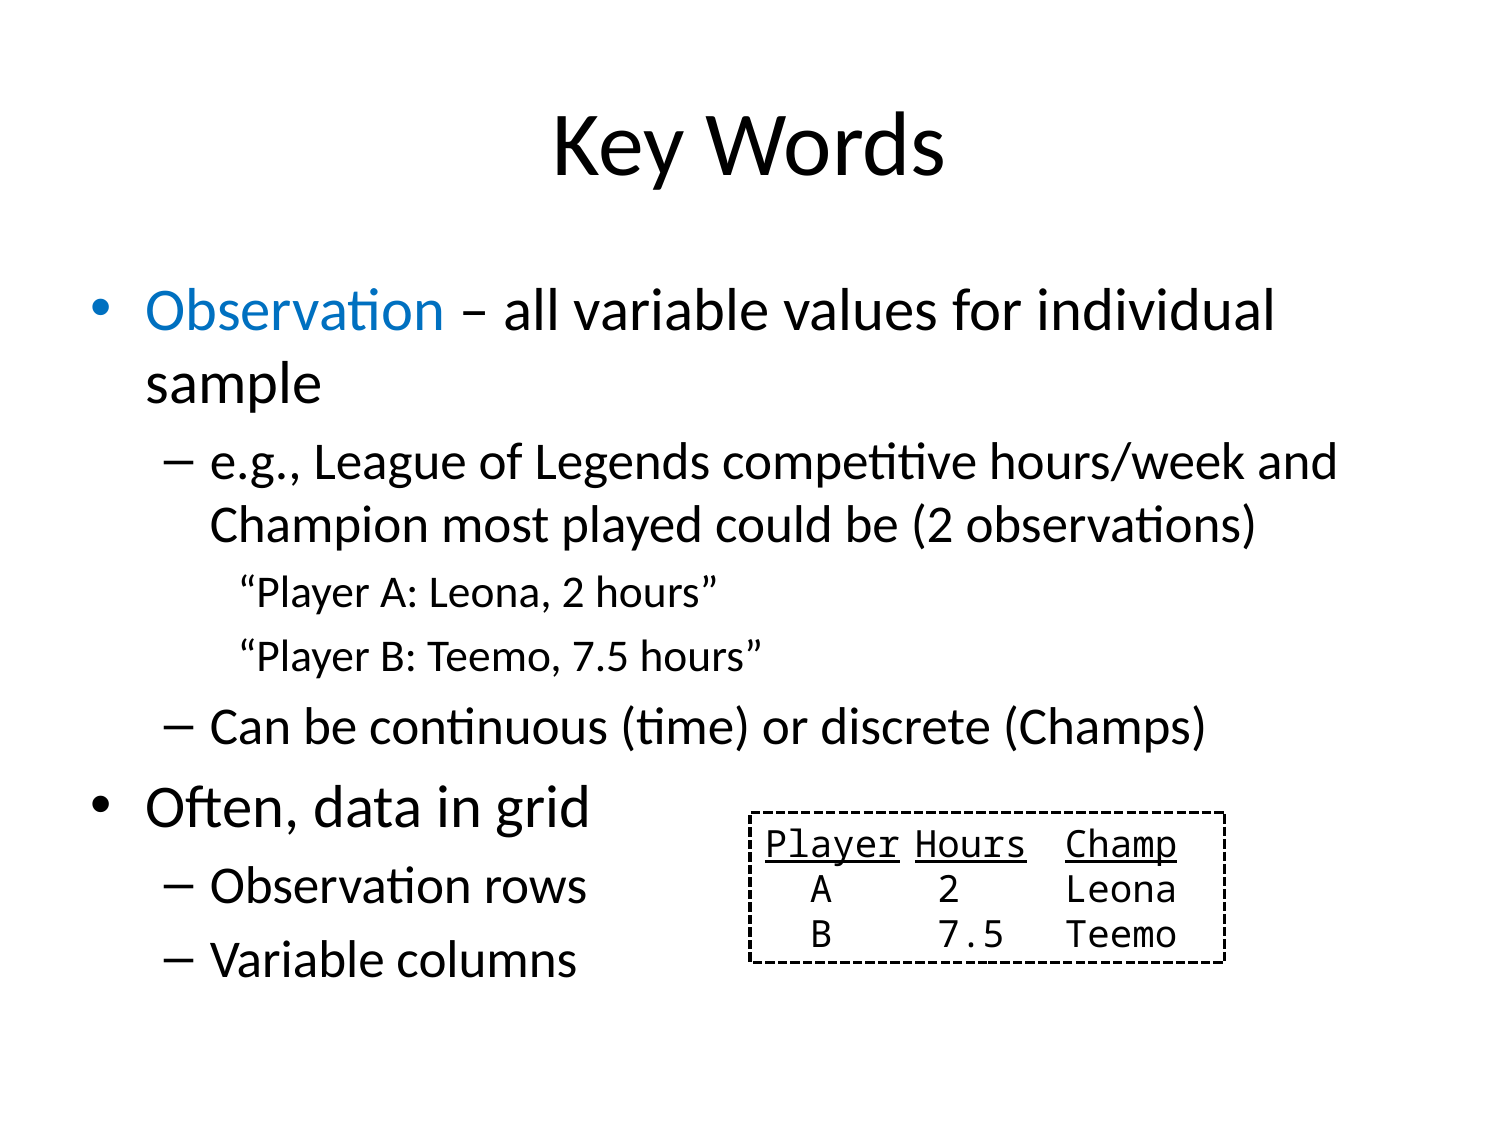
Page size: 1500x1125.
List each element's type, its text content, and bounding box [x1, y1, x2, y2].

list Observation – all variable values for individual sample e.g., League of Legends competitive hours/week and Champion most played could be (2 observations) “Player A: Leona, 2 hours” “Player B: Teemo, 7.5 hours” Can be continuous (time) or discrete (Champs) Often, data in grid Observation rows Variable columns [75, 262, 1425, 1005]
title Key Words [75, 45, 1425, 233]
text_box Player Hours Champ A 2 Leona B 7.5 Teemo [750, 812, 1225, 963]
